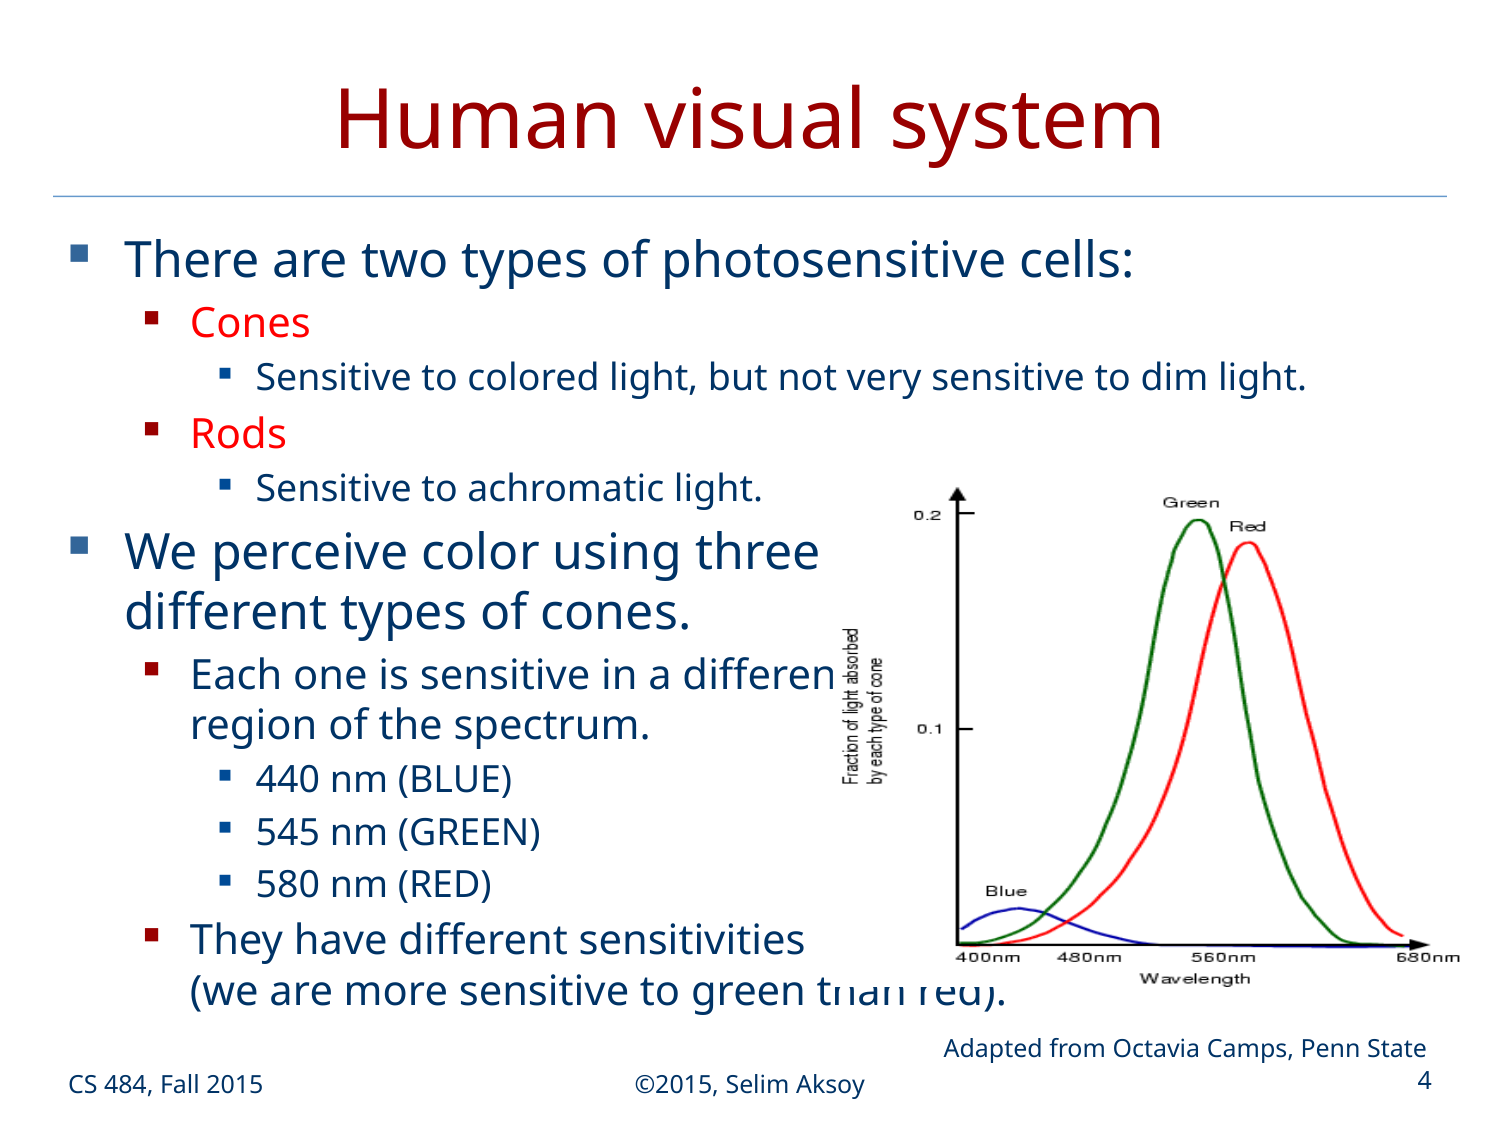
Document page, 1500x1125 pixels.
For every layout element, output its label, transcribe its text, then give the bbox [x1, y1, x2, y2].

footer ©2015, Selim Aksoy [511, 1052, 988, 1107]
title Human visual system [53, 31, 1447, 173]
picture [832, 479, 1477, 987]
slide_number CS 484, Fall 2015 [52, 1052, 366, 1107]
slide_number 4 [1134, 1052, 1448, 1107]
text_box Adapted from Octavia Camps, Penn State [879, 1025, 1443, 1070]
list There are two types of photosensitive cells: Cones Sensitive to colored light, but not very sensitive to dim light. Rods Sensitive to achromatic light. We perceive color using three different types of cones. Each one is sensitive in a different region of the spectrum. 440 nm (BLUE) 545 nm (GREEN) 580 nm (RED) They have different sensitivities (we are more sensitive to green than red). [53, 220, 1459, 1047]
